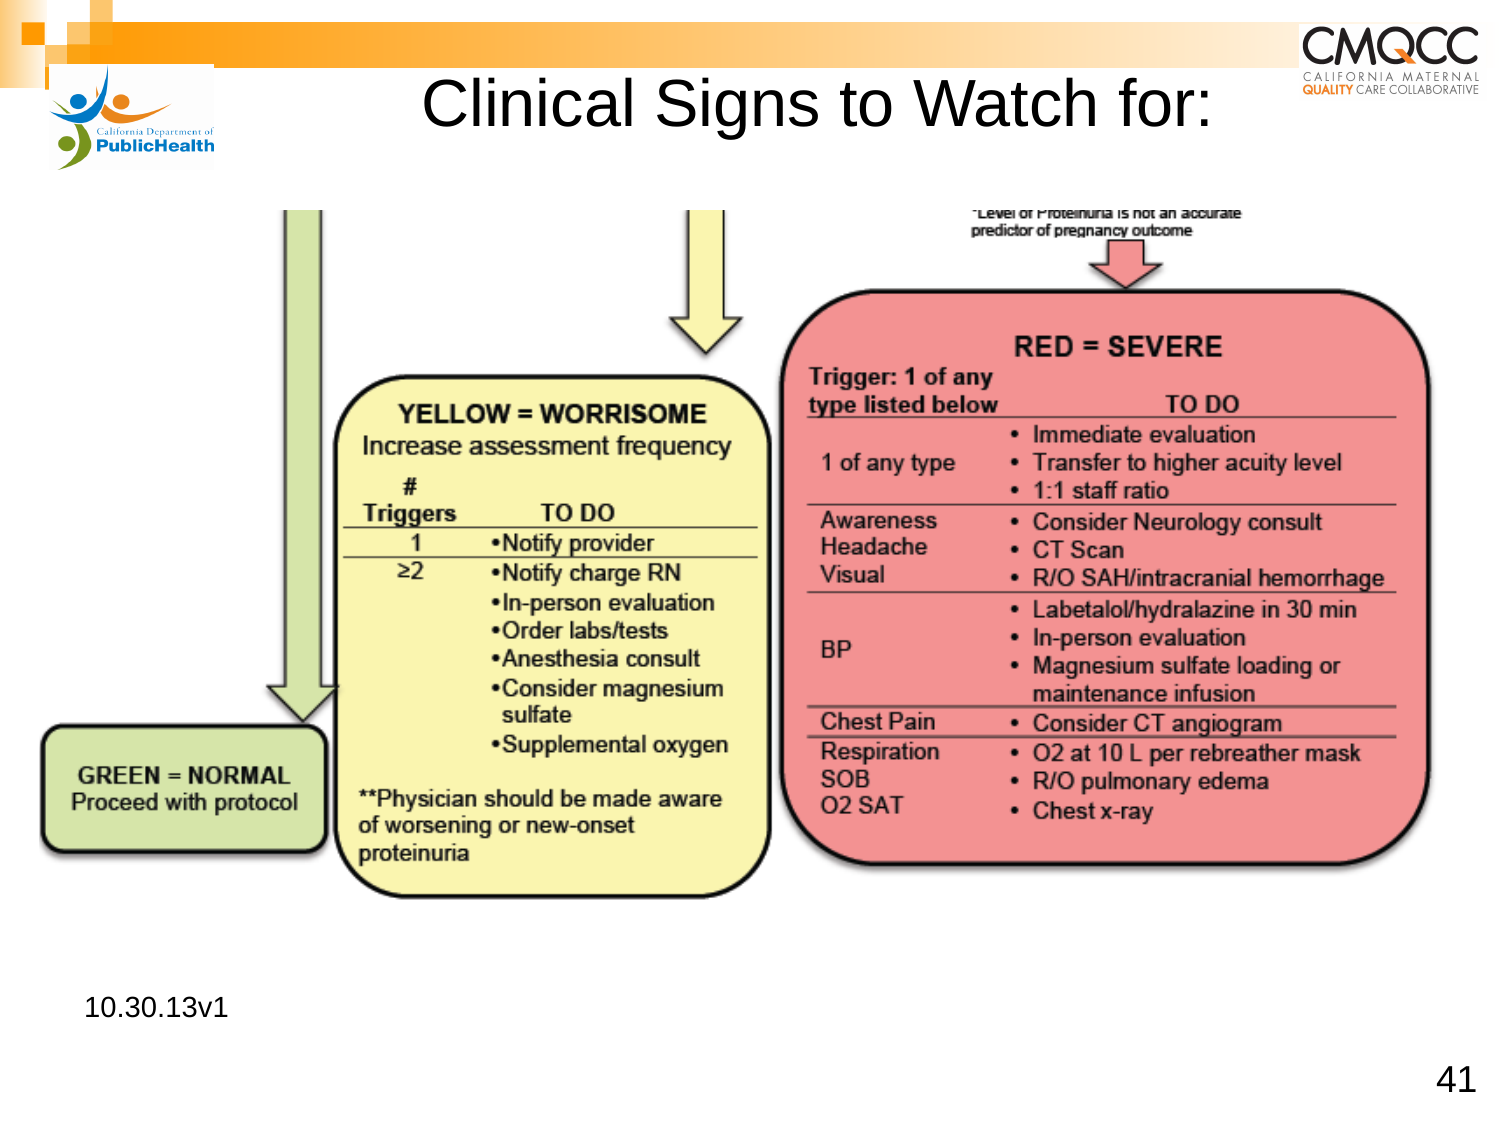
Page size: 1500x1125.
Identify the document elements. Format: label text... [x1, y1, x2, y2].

title Clinical Signs to Watch for: [406, 18, 1500, 181]
text_box 41 [1421, 1047, 1493, 1108]
text_box 10.30.13v1 [69, 981, 245, 1031]
picture [39, 209, 1451, 905]
picture [49, 64, 215, 170]
